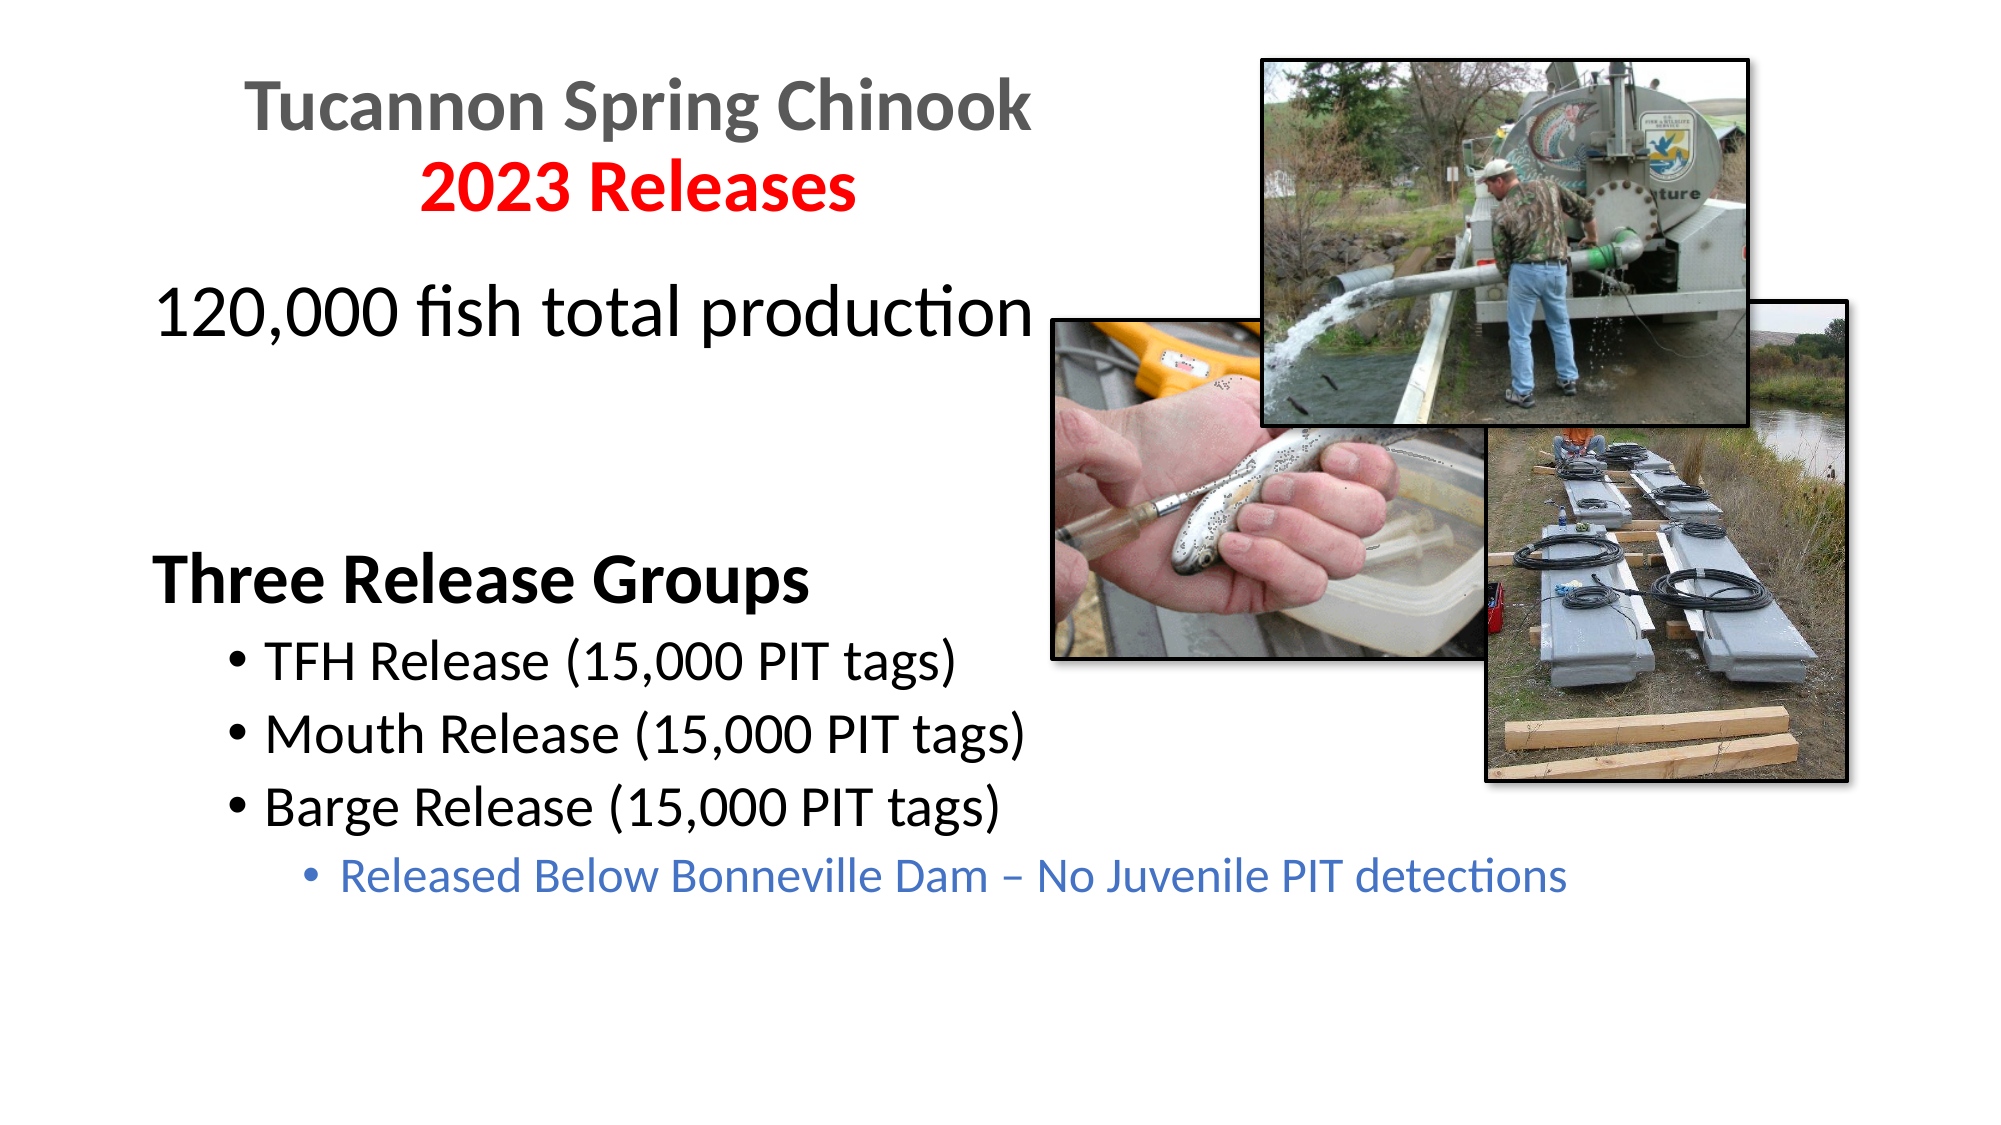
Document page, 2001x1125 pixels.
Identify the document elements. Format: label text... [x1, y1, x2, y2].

title Tucannon Spring Chinook 2023 Releases [0, 61, 1260, 233]
picture [1054, 61, 1846, 780]
list 120,000 fish total production Three Release Groups TFH Release (15,000 PIT tags) Mouth Release (15,000 PIT tags) Barge Release (15,000 PIT tags) Released Below Bonneville Dam – No Juvenile PIT detections [137, 264, 1863, 1090]
